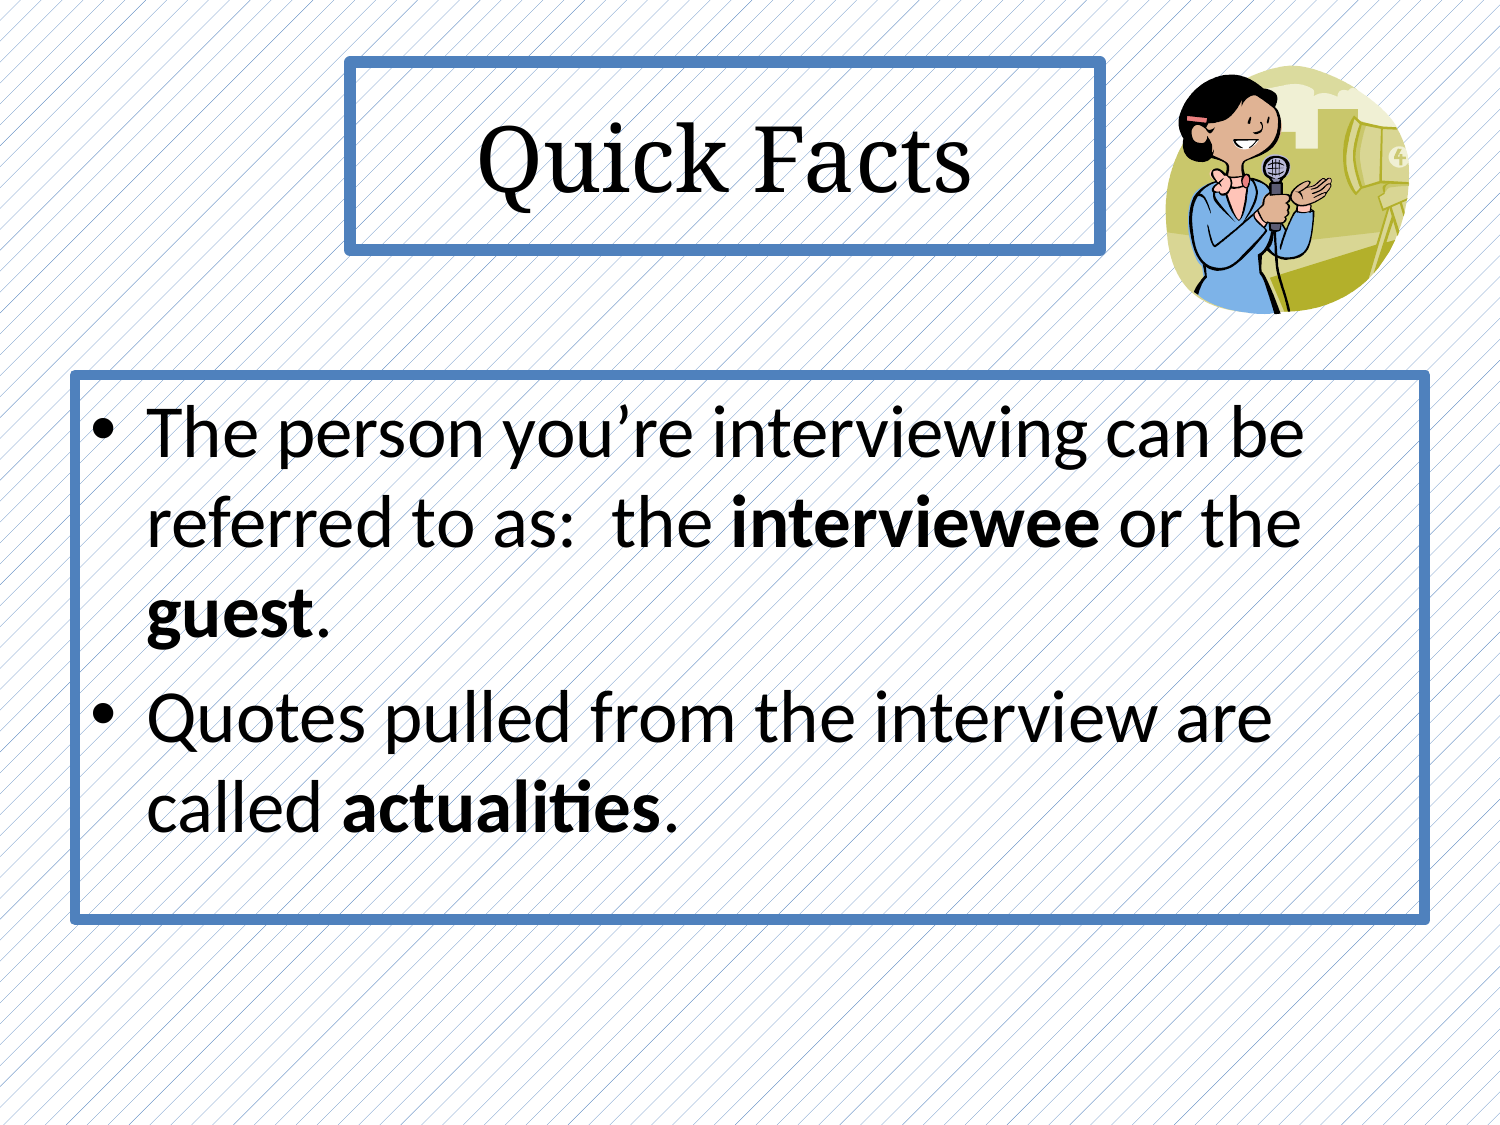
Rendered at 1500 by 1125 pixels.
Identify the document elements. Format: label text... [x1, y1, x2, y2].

title Quick Facts [350, 62, 1100, 250]
list The person you’re interviewing can be referred to as: the interviewee or the guest. Quotes pulled from the interview are called actualities. [75, 375, 1425, 920]
picture [1162, 62, 1413, 318]
